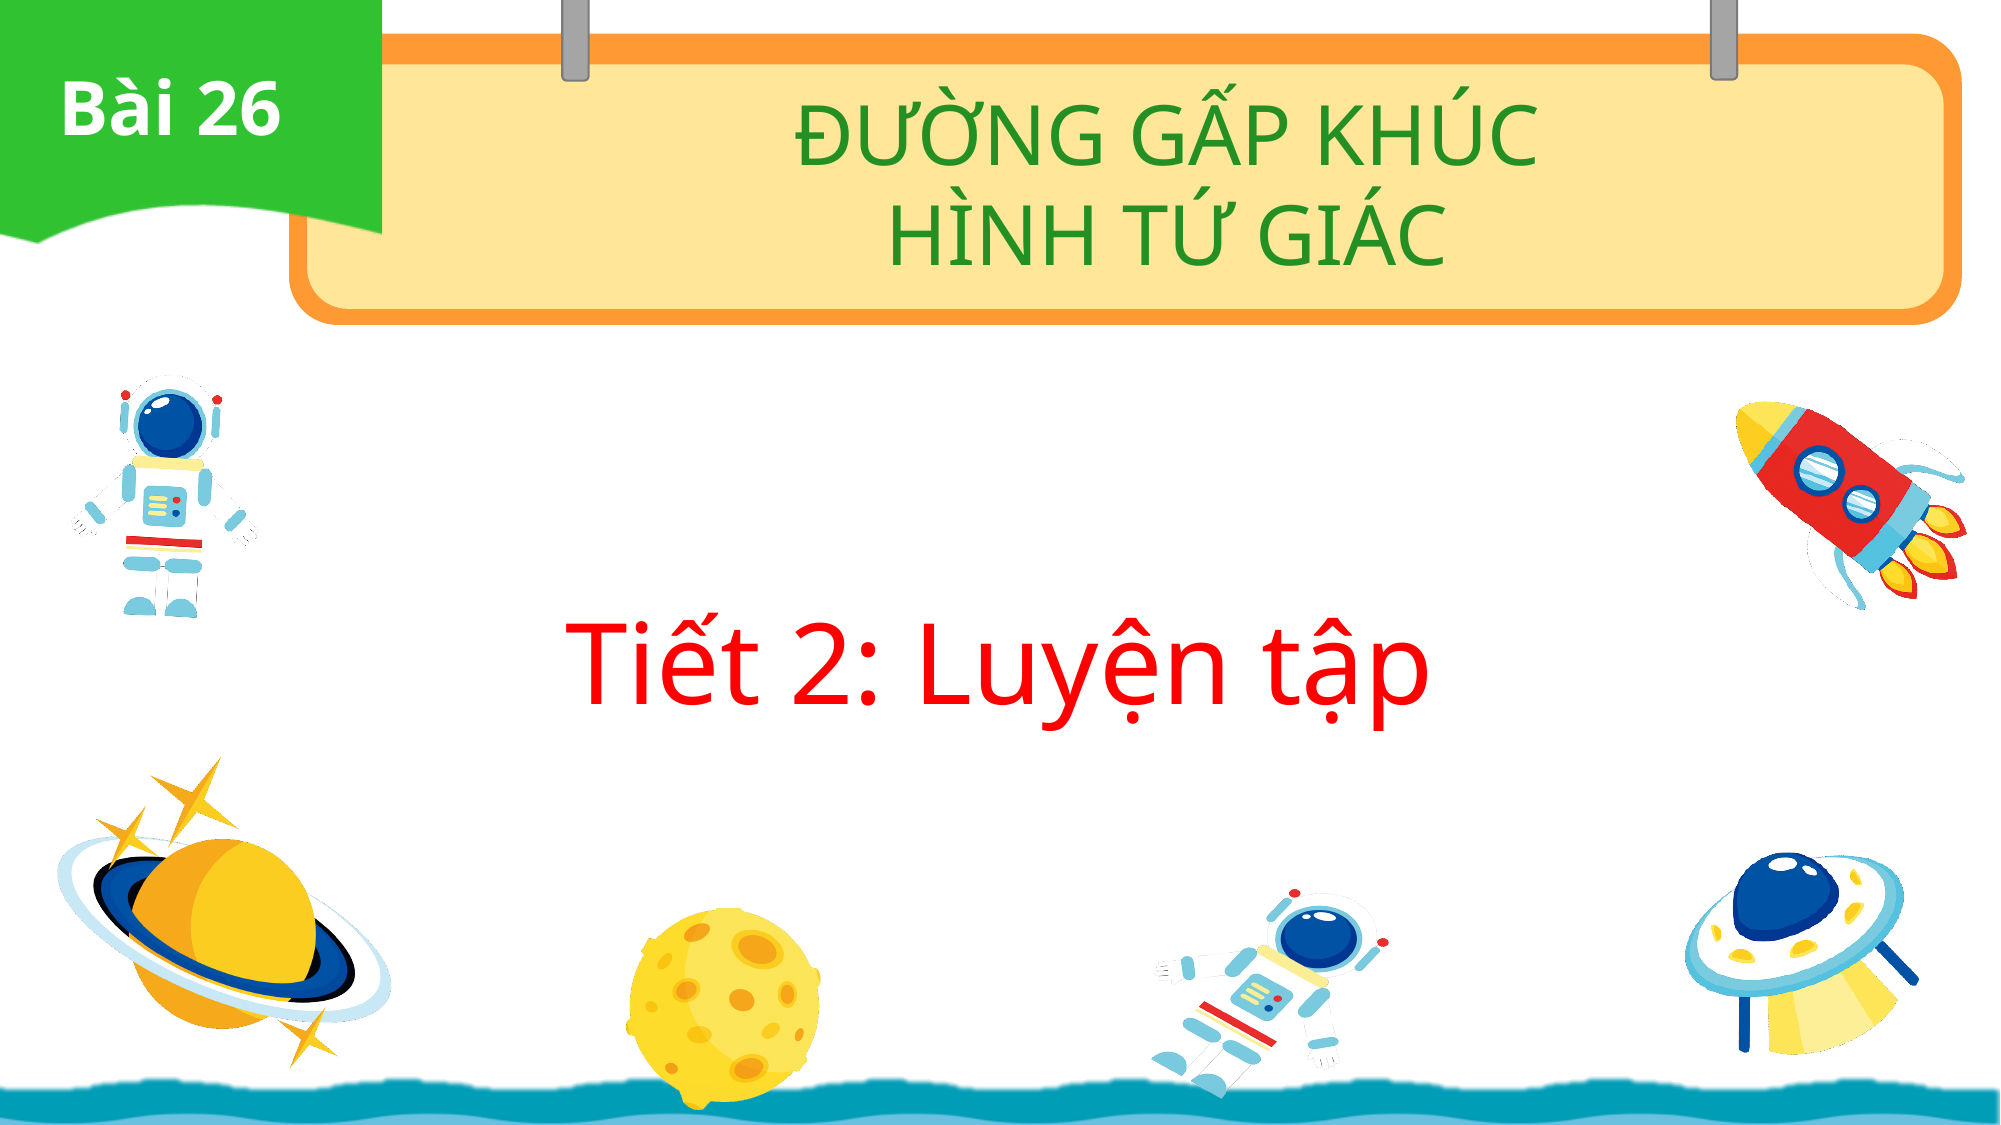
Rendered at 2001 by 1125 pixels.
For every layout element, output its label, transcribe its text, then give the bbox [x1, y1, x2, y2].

picture [0, 0, 383, 676]
text_box Tiết 2: Luyện tập [550, 584, 1450, 735]
picture [1630, 298, 2001, 703]
picture [0, 737, 2000, 1125]
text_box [288, 0, 1962, 325]
